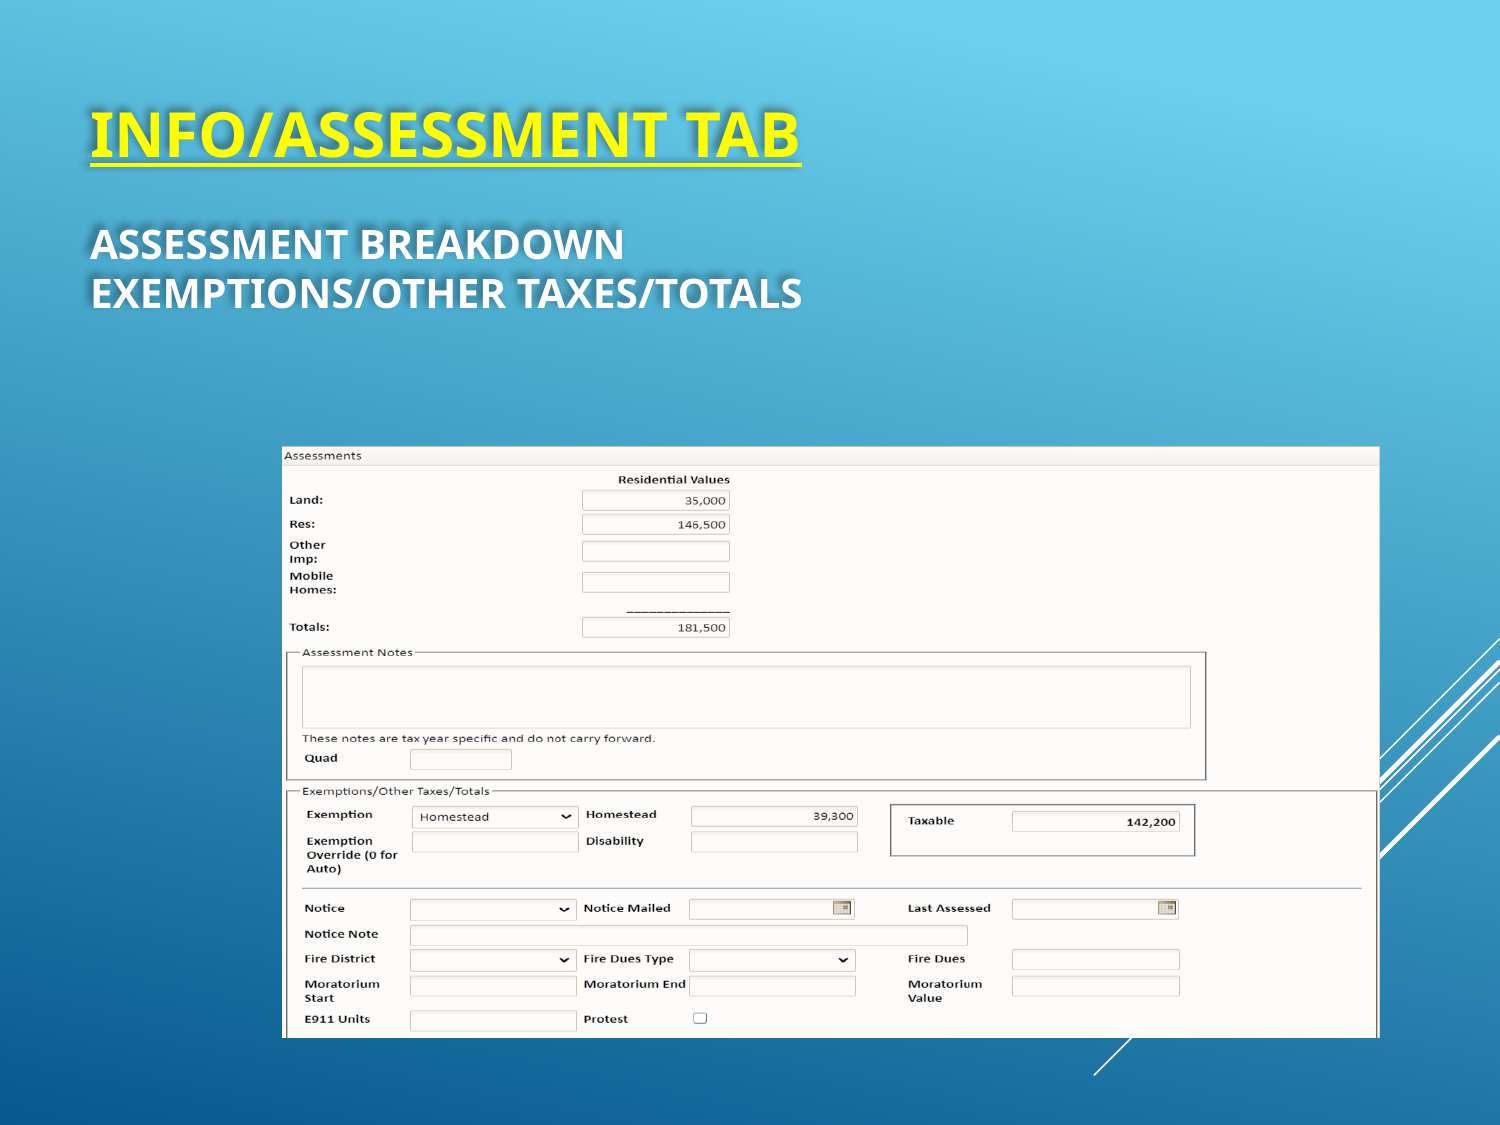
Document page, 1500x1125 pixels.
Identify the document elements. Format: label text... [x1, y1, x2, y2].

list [282, 446, 1380, 1038]
title Info/assessment tab assessment breakdown exemptions/other taxes/totals [75, 87, 1295, 374]
